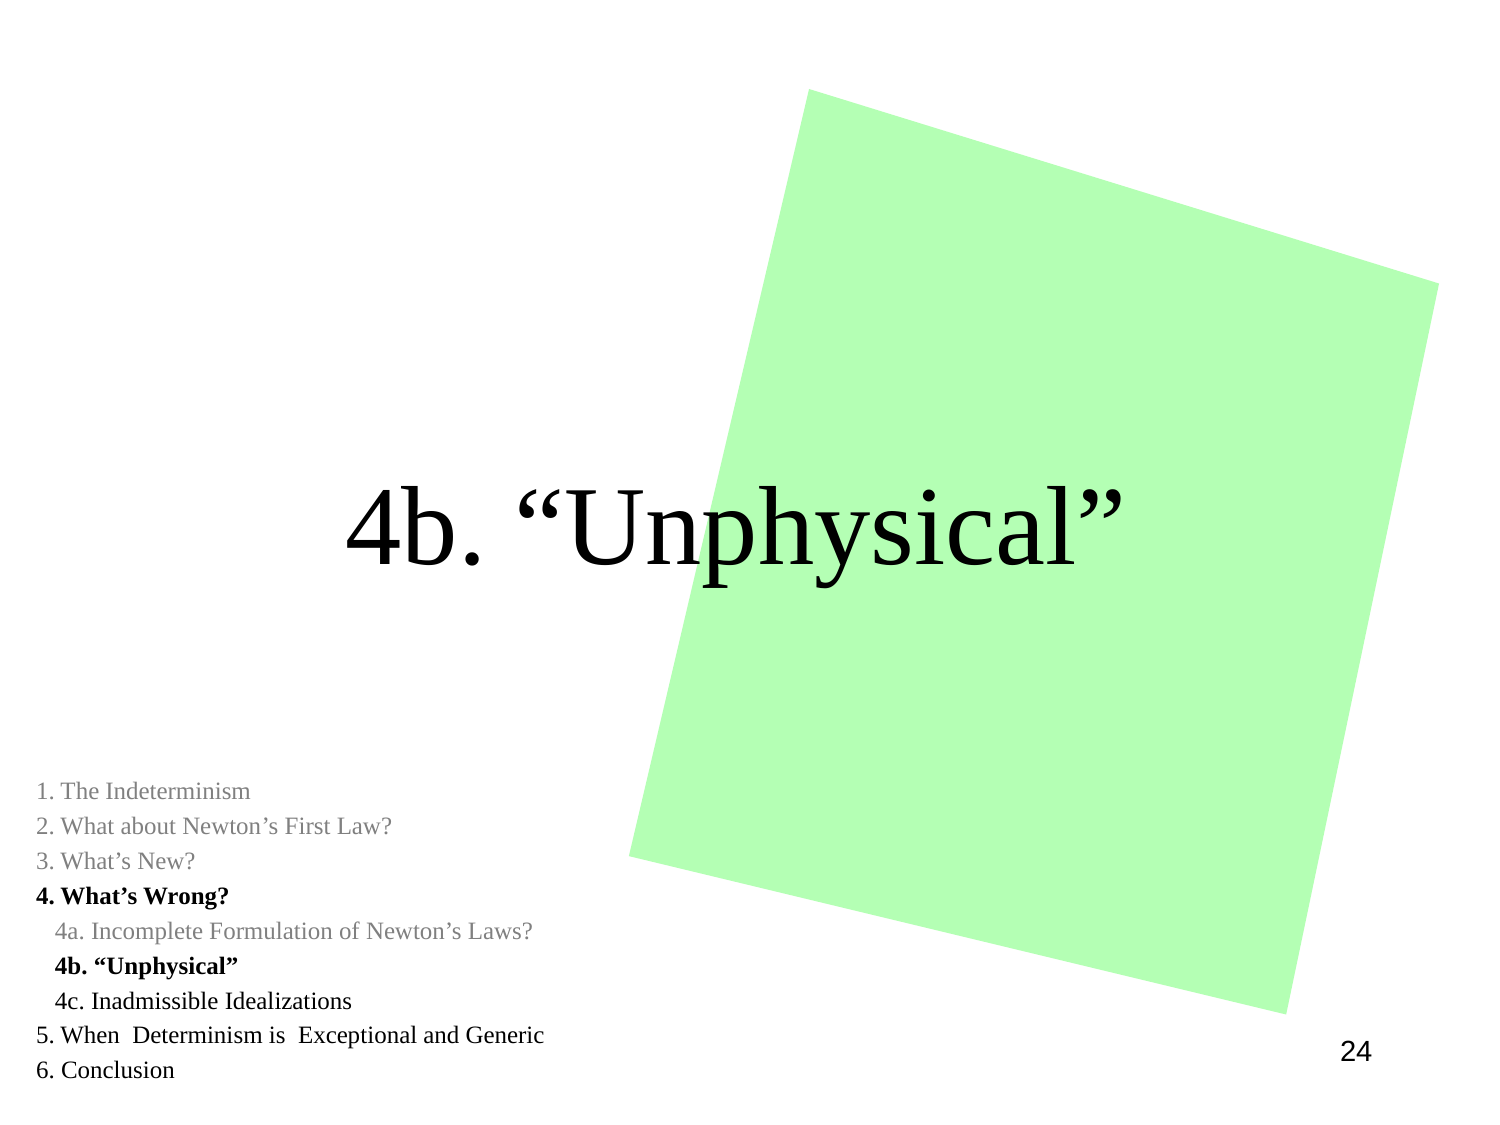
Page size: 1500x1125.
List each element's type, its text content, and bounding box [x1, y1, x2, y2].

slide_number 24 [1074, 1024, 1388, 1101]
text_box [650, 88, 1440, 1015]
title 4b. “Unphysical” [275, 398, 1143, 641]
text_box 1. The Indeterminism 2. What about Newton’s First Law? 3. What’s New? 4. What’s Wrong? 4a. Incomplete Formulation of Newton’s Laws? 4b. “Unphysical” 4c. Inadmissible Idealizations 5. When Determinism is Exceptional and Generic 6. Conclusion [21, 766, 651, 1092]
